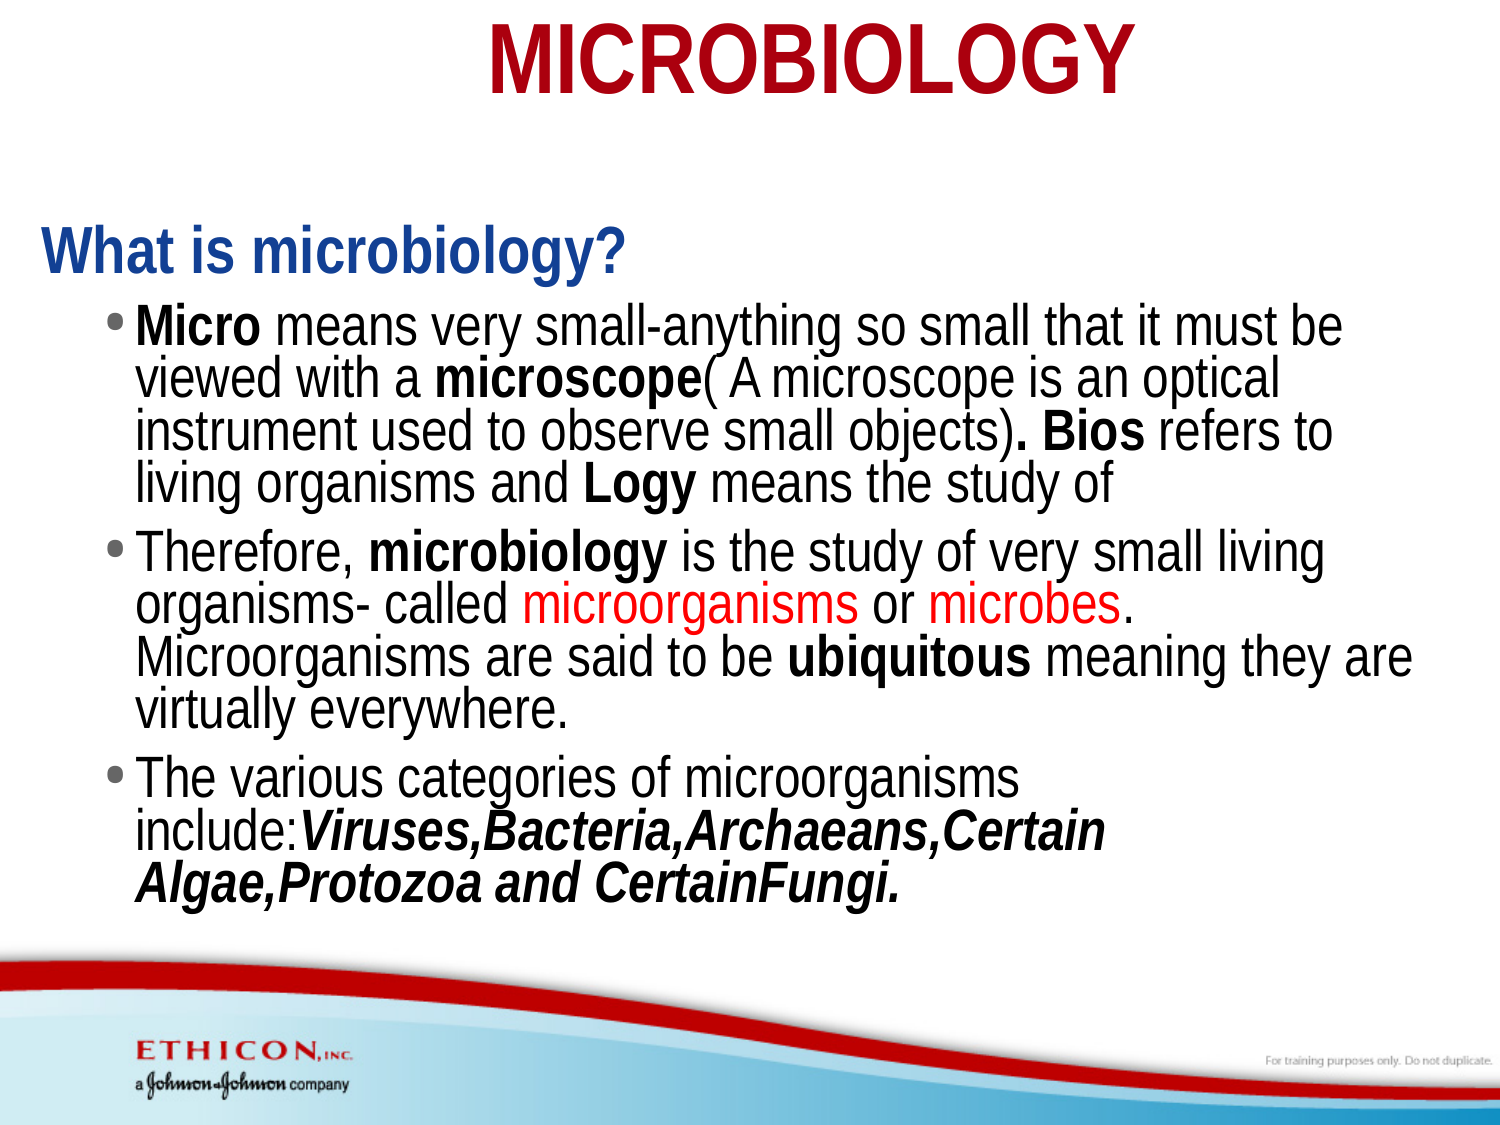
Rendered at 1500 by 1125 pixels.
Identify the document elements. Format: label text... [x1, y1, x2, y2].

title MICROBIOLOGY [155, 0, 1255, 216]
picture [0, 0, 1500, 1125]
list What is microbiology? Micro means very small-anything so small that it must be viewed with a microscope( A microscope is an optical instrument used to observe small objects). Bios refers to living organisms and Logy means the study of Therefore, microbiology is the study of very small living organisms- called microorganisms or microbes. Microorganisms are said to be ubiquitous meaning they are virtually everywhere. The various categories of microorganisms include:Viruses,Bacteria,Archaeans,Certain Algae,Protozoa and CertainFungi. [34, 216, 1461, 991]
